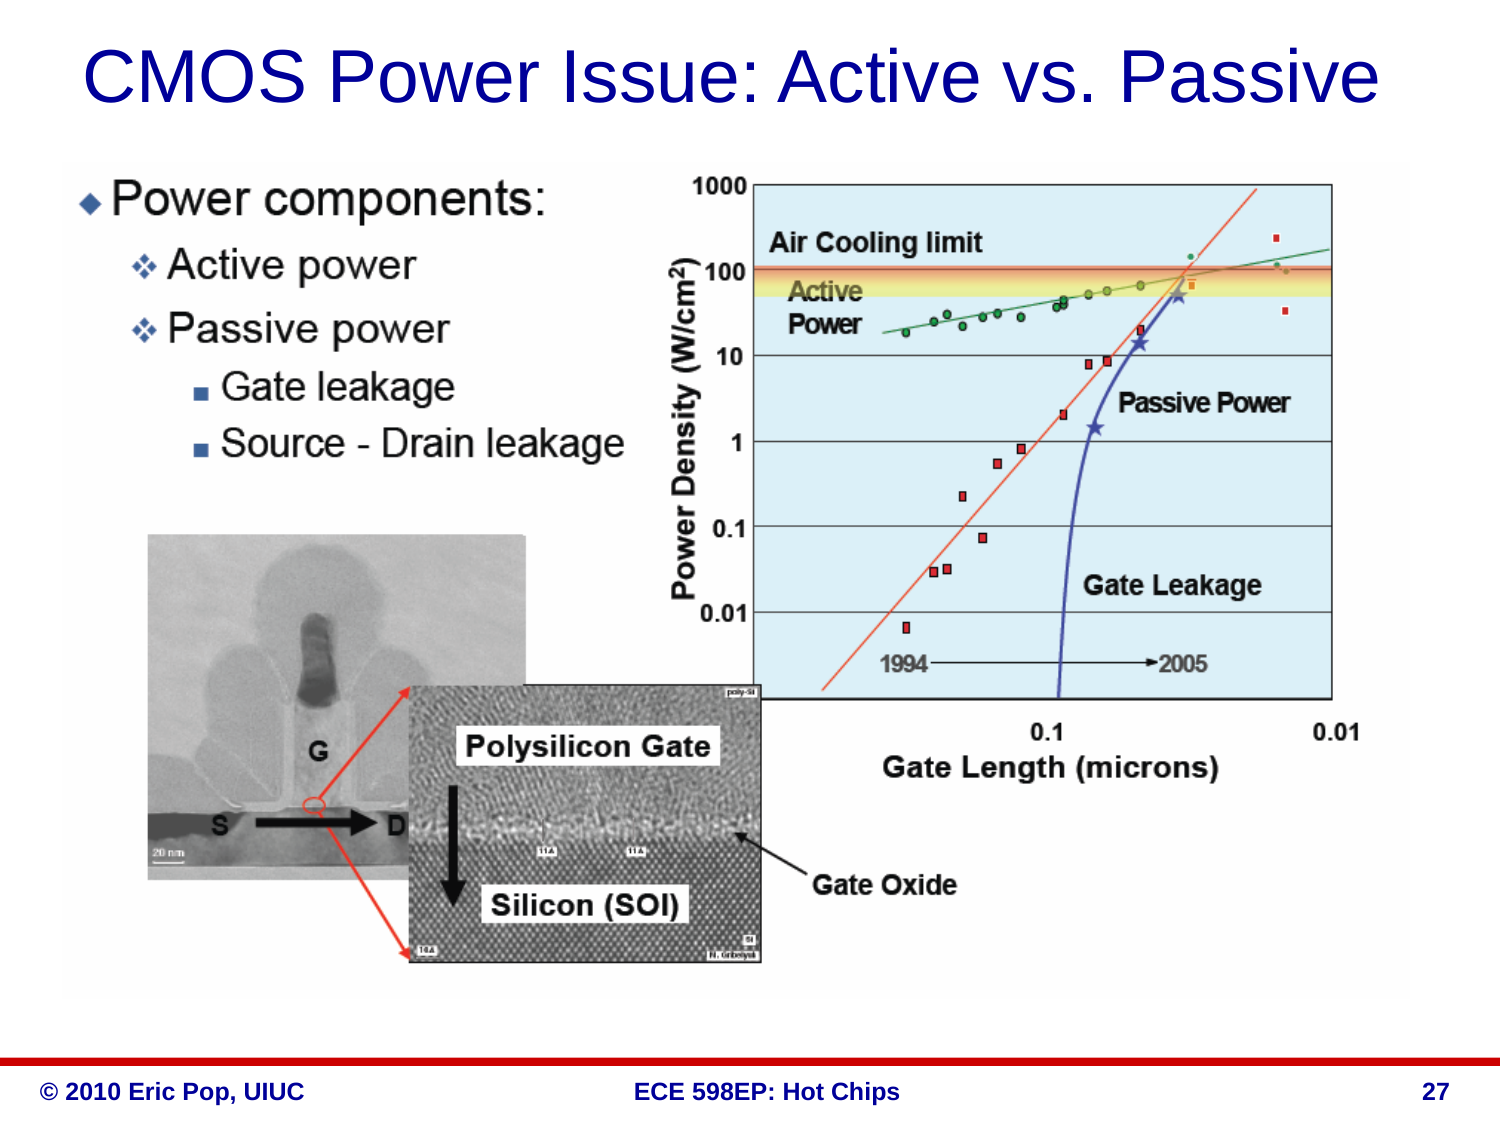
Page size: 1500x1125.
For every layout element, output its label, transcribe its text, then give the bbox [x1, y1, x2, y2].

picture [61, 162, 1410, 999]
title CMOS Power Issue: Active vs. Passive [66, 20, 1418, 127]
slide_number 27 [1362, 1075, 1451, 1106]
